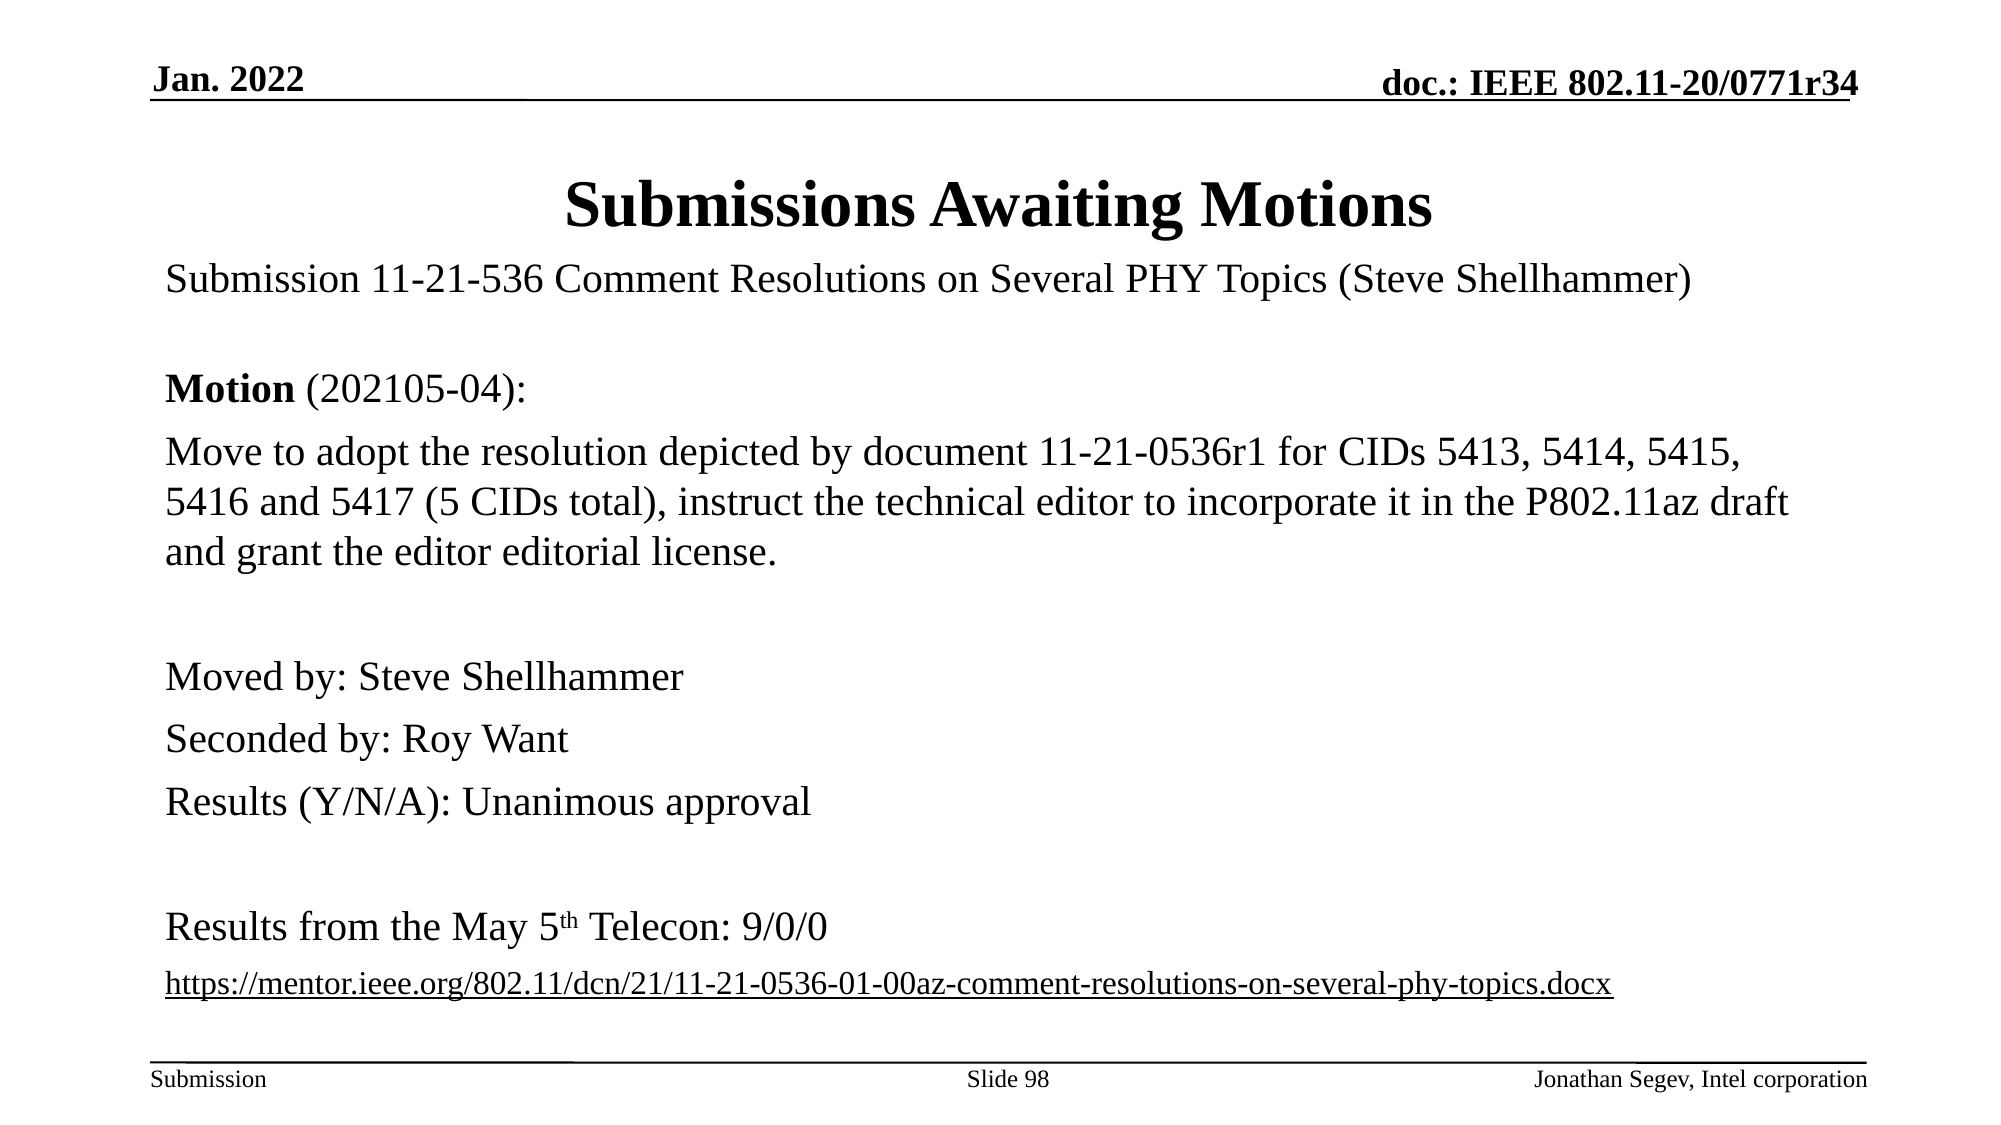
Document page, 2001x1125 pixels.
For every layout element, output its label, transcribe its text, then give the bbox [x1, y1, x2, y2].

slide_number Slide 98 [950, 1061, 1067, 1123]
list Submission 11-21-536 Comment Resolutions on Several PHY Topics (Steve Shellhammer) Motion (202105-04): Move to adopt the resolution depicted by document 11-21-0536r1 for CIDs 5413, 5414, 5415, 5416 and 5417 (5 CIDs total), instruct the technical editor to incorporate it in the P802.11az draft and grant the editor editorial license. Moved by: Steve Shellhammer Seconded by: Roy Want Results (Y/N/A): Unanimous approval Results from the May 5th Telecon: 9/0/0 https://mentor.ieee.org/802.11/dcn/21/11-21-0536-01-00az-comment-resolutions-on-several-phy-topics.docx [149, 243, 1850, 1000]
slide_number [152, 54, 563, 100]
title Submissions Awaiting Motions [149, 112, 1850, 243]
footer Jonathan Segev, Intel corporation [1171, 1061, 1869, 1093]
